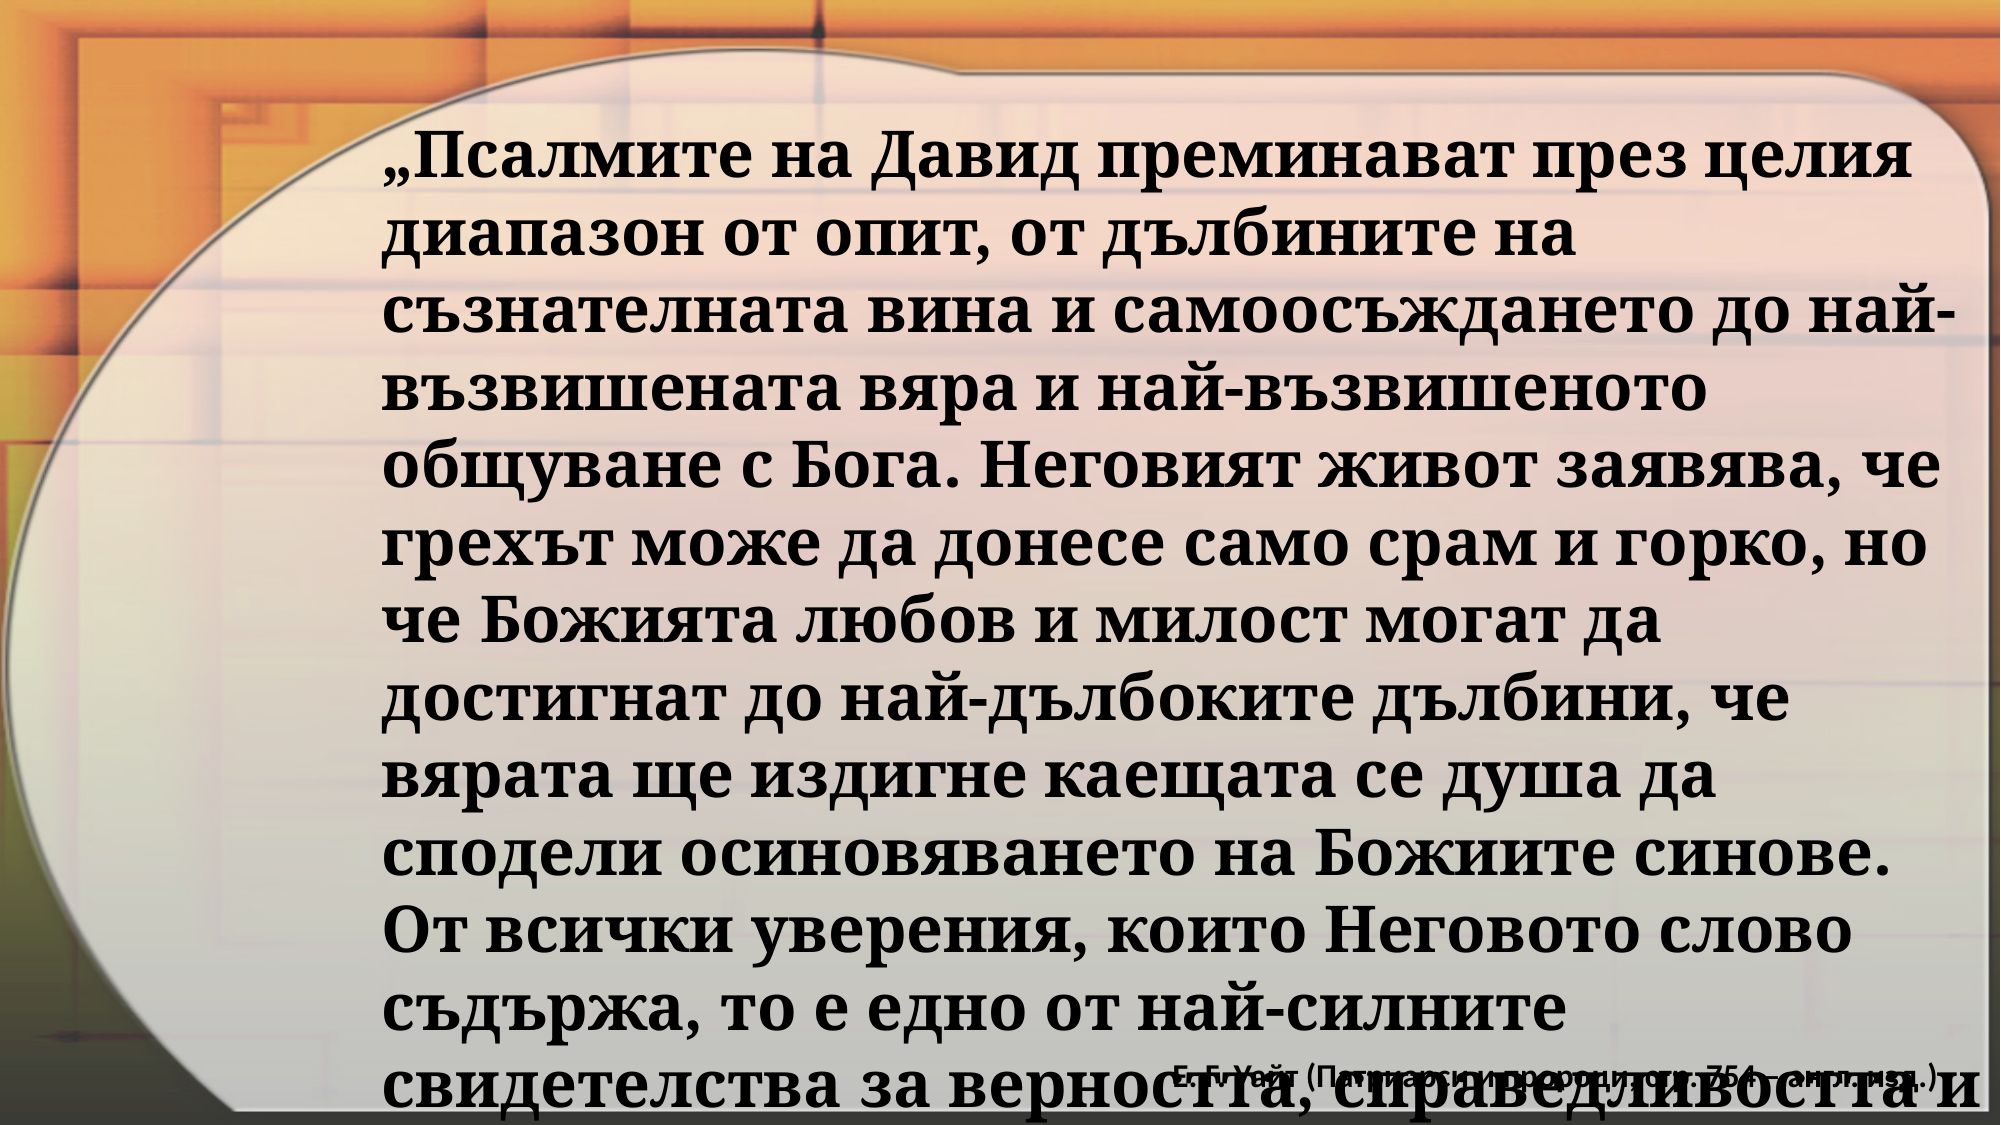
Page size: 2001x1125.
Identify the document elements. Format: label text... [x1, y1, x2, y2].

text_box „Псалмите на Давид преминават през целия диапазон от опит, от дълбините на съзнателната вина и самоосъждането до най-възвишената вяра и най-възвишеното общуване с Бога. Неговият живот заявява, че грехът може да донесе само срам и горко, но че Божията любов и милост могат да достигнат до най-дълбоките дълбини, че вярата ще издигне каещата се душа да сподели осиновяването на Божиите синове. От всички уверения, които Неговото слово съдържа, то е едно от най-силните свидетелства за верността, справедливостта и заветната милост на Бог”. [367, 106, 1996, 1125]
text_box Е. Г. Уайт (Патриарси и пророци, стр. 754 – англ. изд.) [1157, 1047, 1954, 1102]
